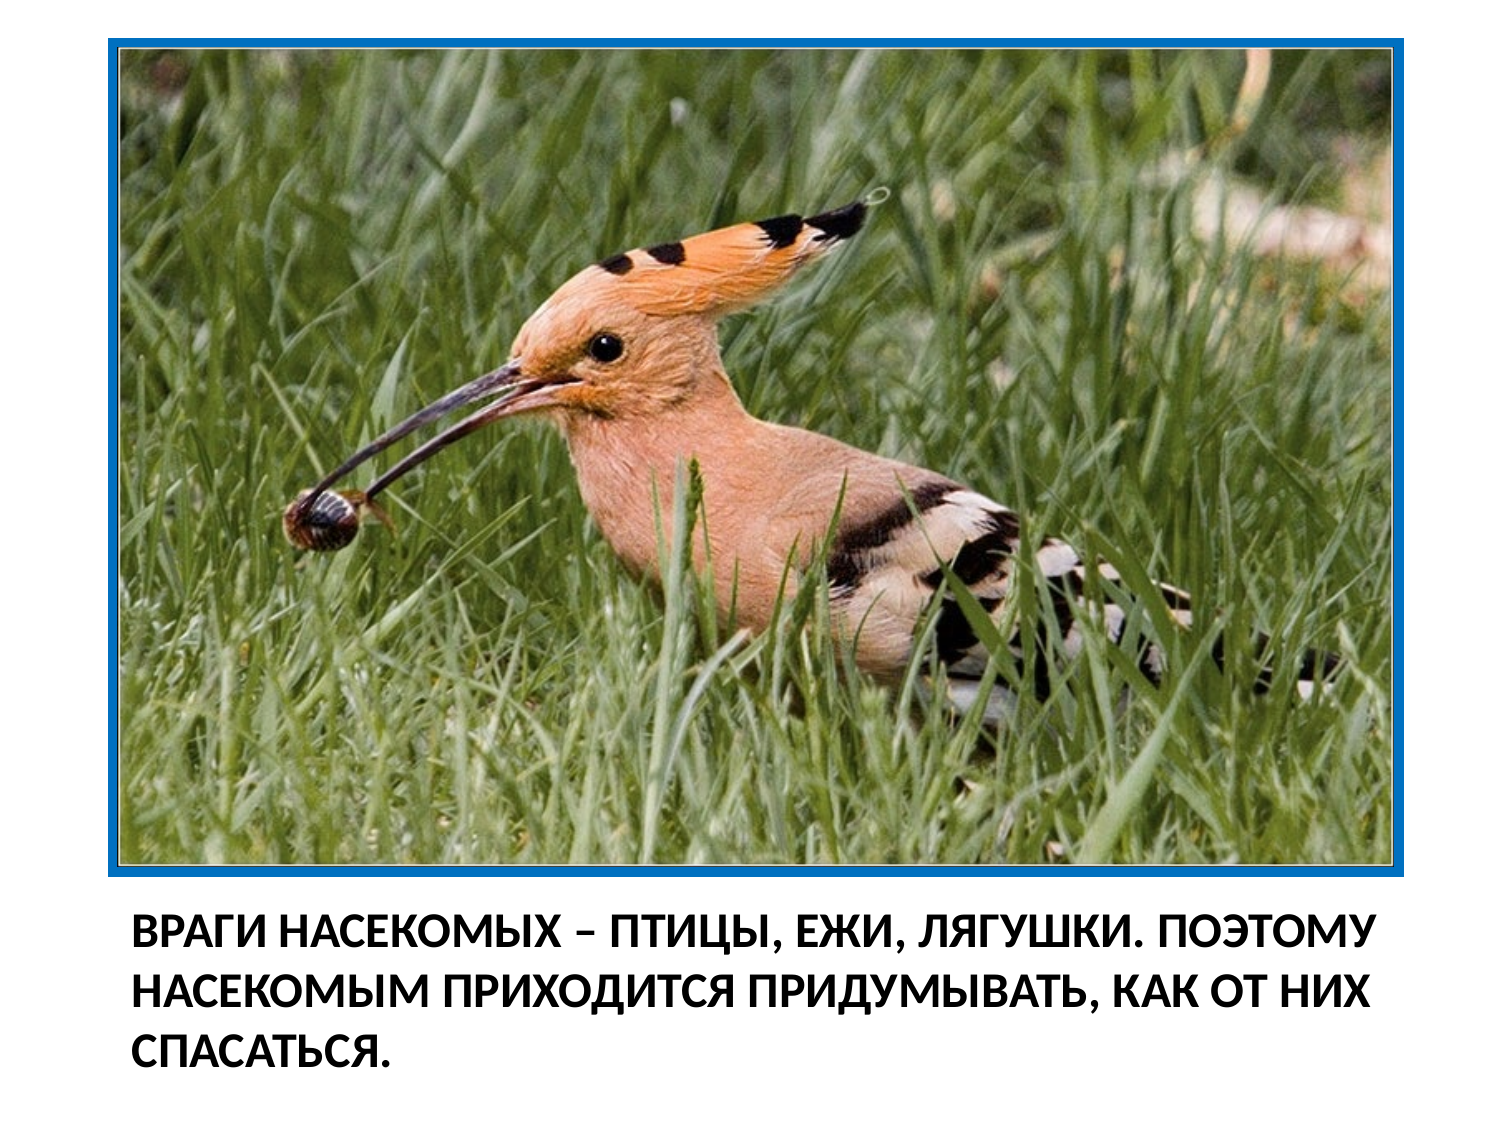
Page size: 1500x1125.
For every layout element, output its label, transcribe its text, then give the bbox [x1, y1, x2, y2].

text_box ВРАГИ НАСЕКОМЫХ – ПТИЦЫ, ЕЖИ, ЛЯГУШКИ. ПОЭТОМУ НАСЕКОМЫМ ПРИХОДИТСЯ ПРИДУМЫВАТЬ, КАК ОТ НИХ СПАСАТЬСЯ. [117, 890, 1430, 1086]
picture [116, 46, 1395, 868]
